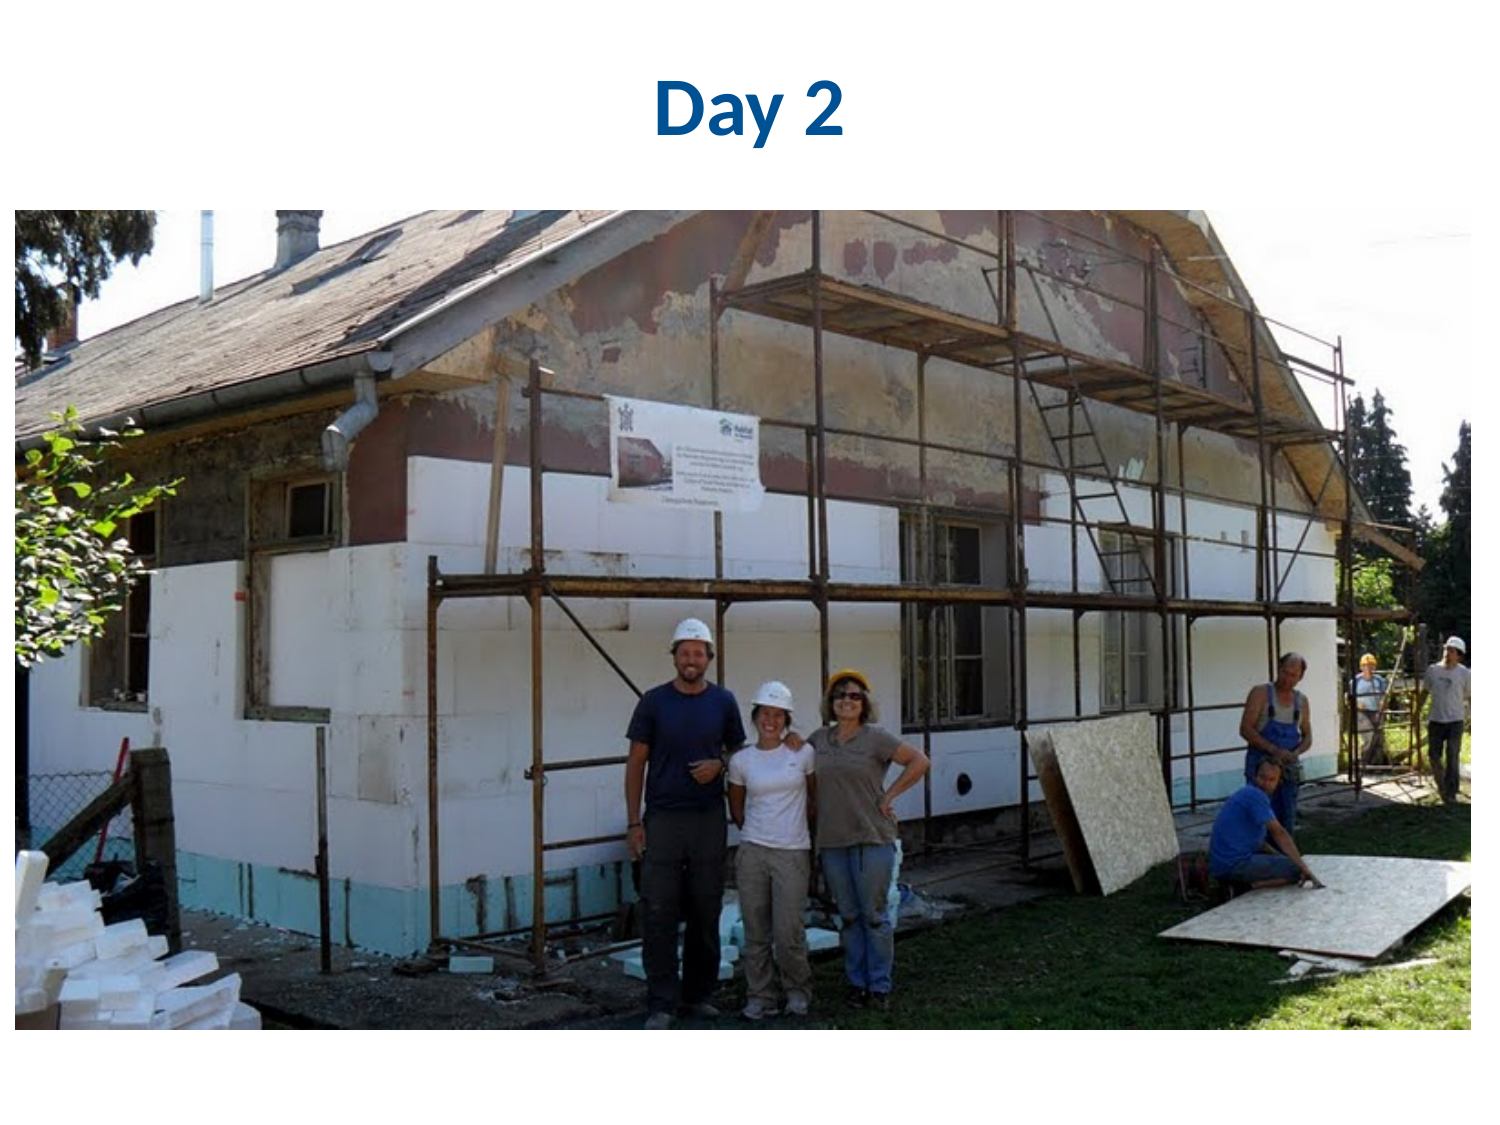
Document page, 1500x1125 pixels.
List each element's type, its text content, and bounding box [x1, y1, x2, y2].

title Day 2 [75, 8, 1425, 197]
picture [14, 210, 1471, 1030]
